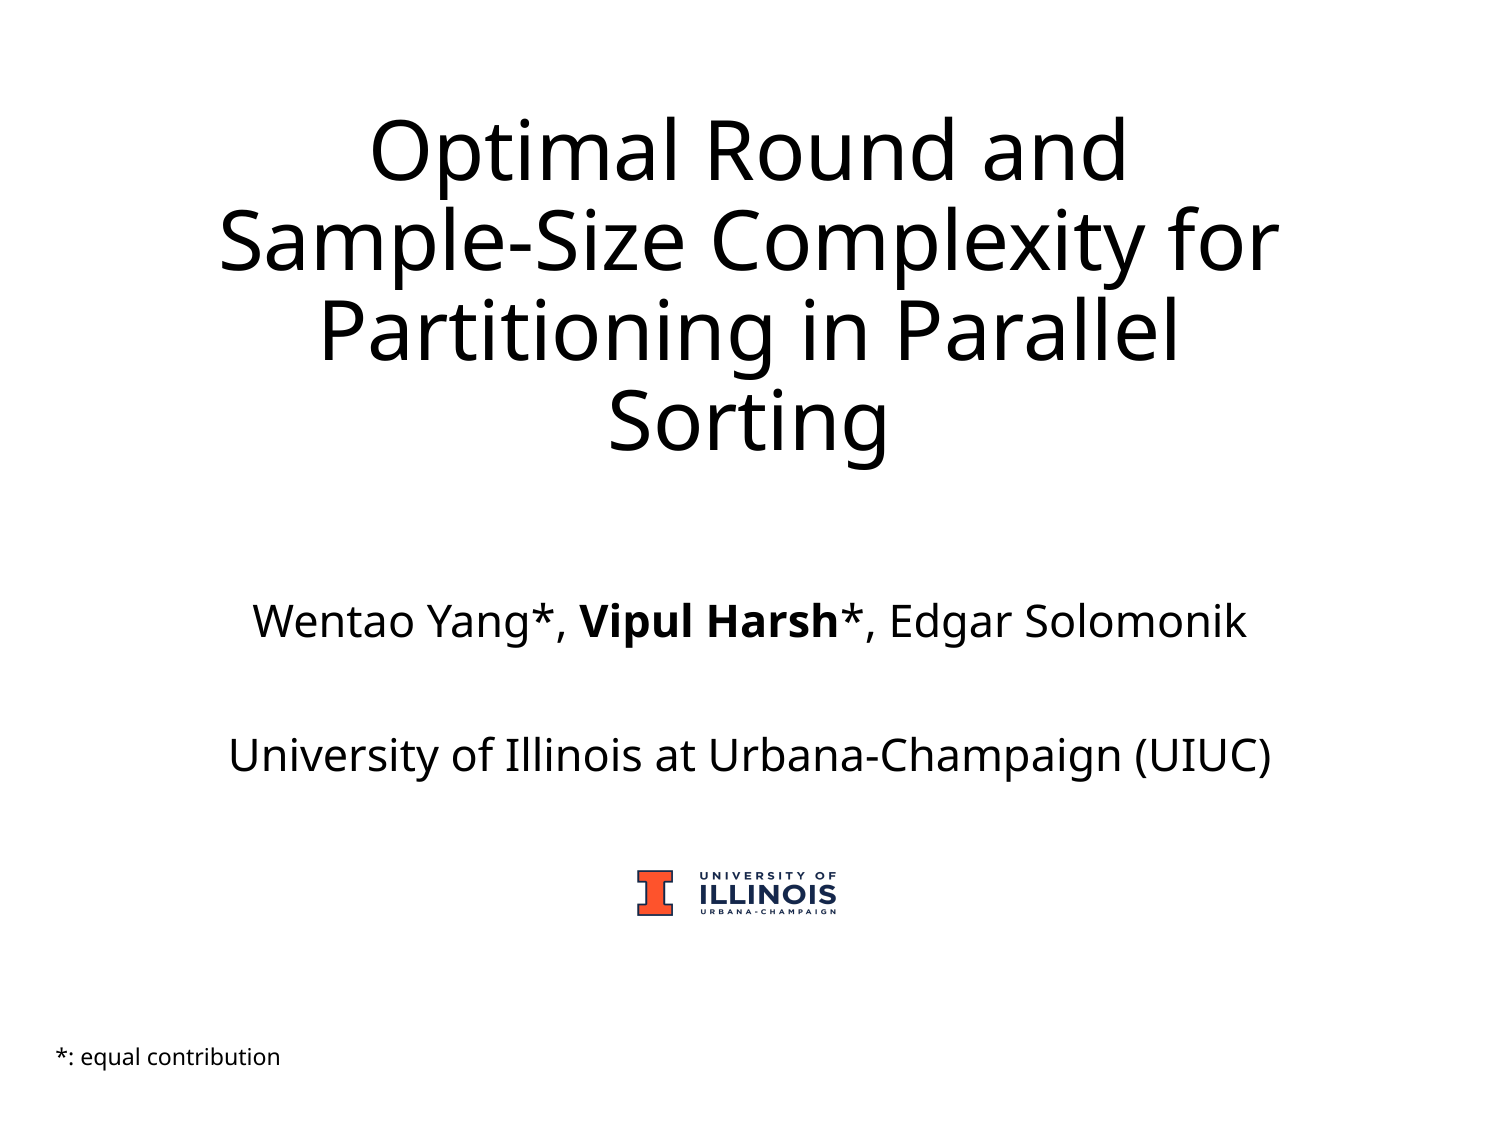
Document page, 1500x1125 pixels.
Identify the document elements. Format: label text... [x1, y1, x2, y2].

subtitle Wentao Yang*, Vipul Harsh*, Edgar Solomonik University of Illinois at Urbana-Champaign (UIUC) [187, 590, 1313, 863]
text_box *: equal contribution [30, 1038, 306, 1093]
picture [609, 848, 864, 941]
title Optimal Round and Sample-Size Complexity for Partitioning in Parallel Sorting [187, 184, 1313, 576]
